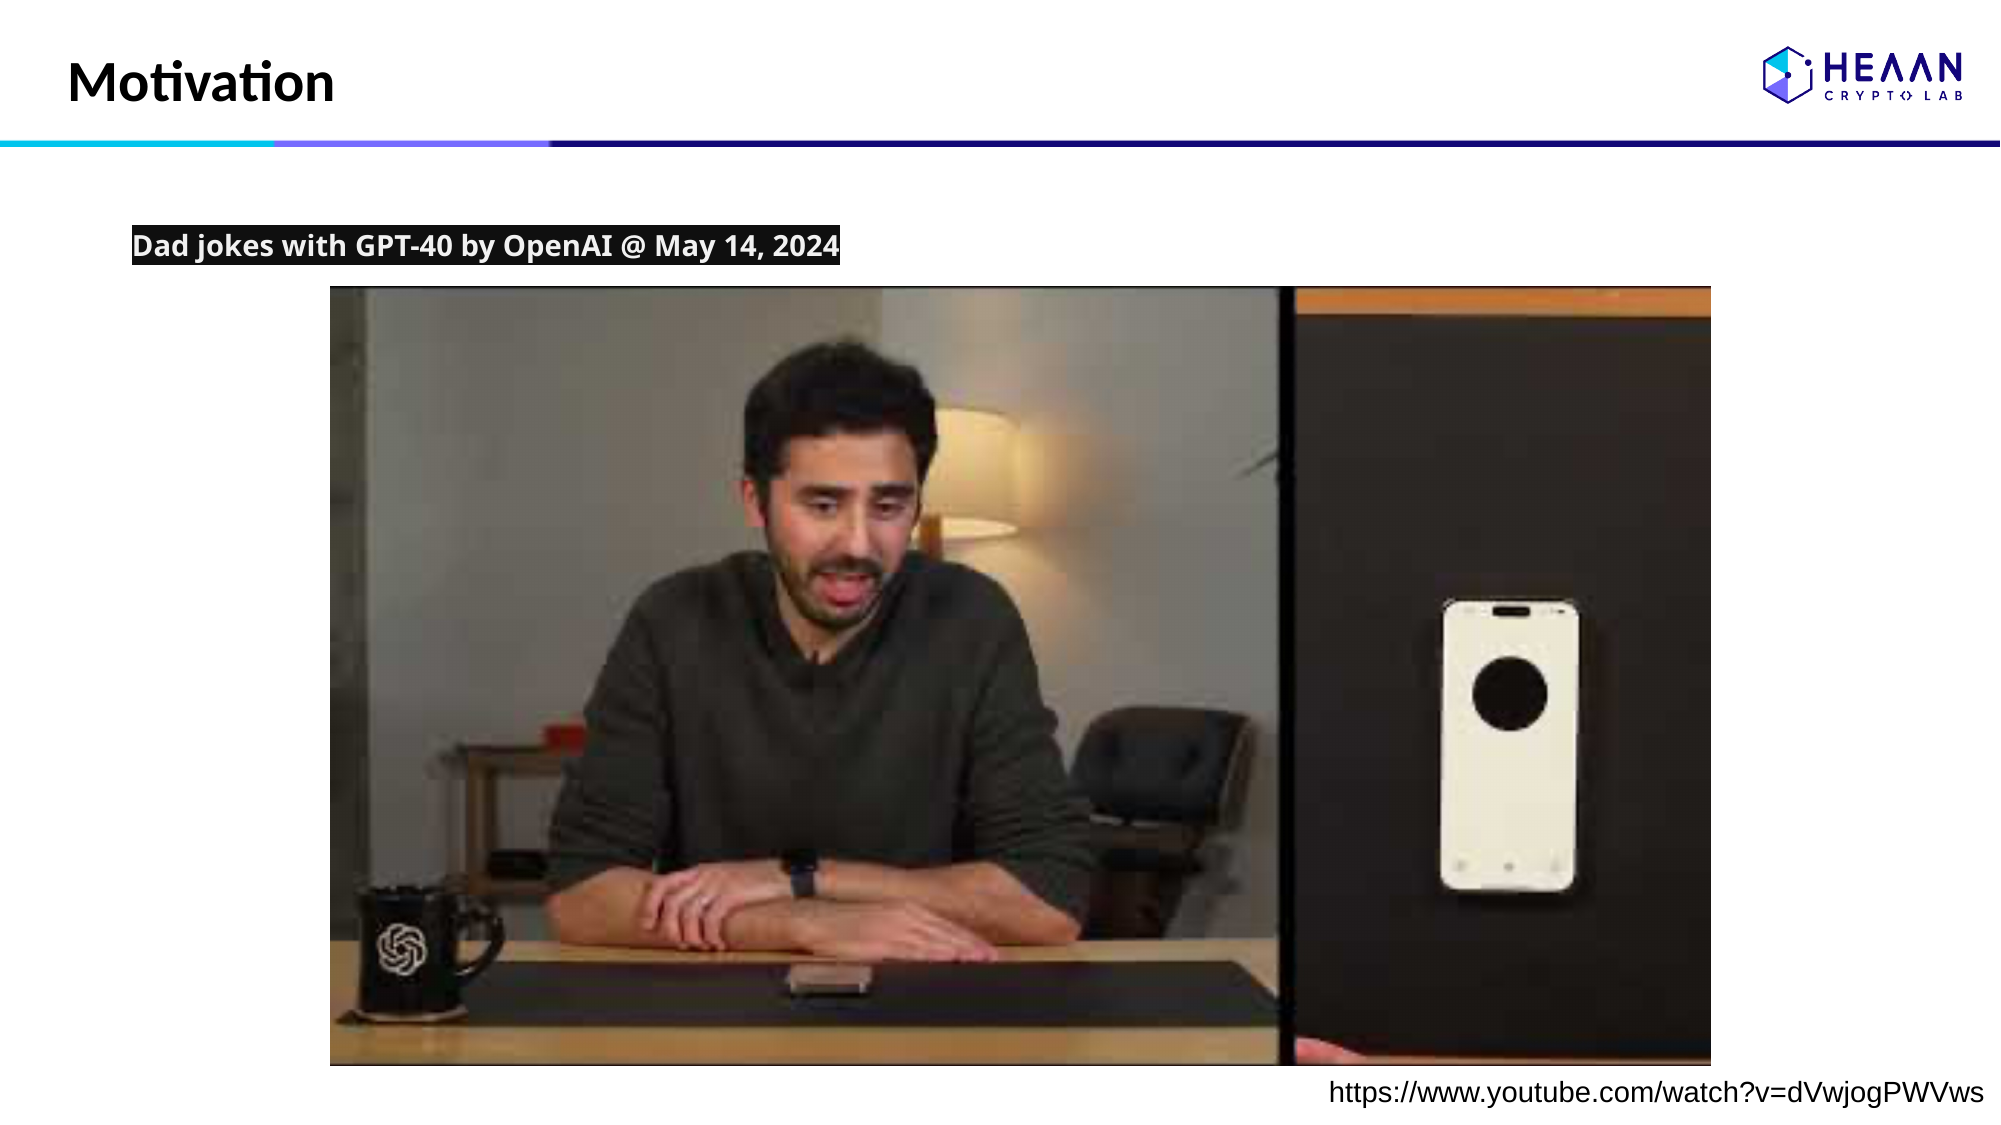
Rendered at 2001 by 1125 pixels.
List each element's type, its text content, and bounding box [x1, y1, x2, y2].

picture [0, 0, 2000, 147]
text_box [329, 285, 1712, 1067]
text_box https://www.youtube.com/watch?v=dVwjogPWVws [1314, 1065, 2000, 1116]
title Motivation [52, 9, 1863, 157]
text_box Dad jokes with GPT-40 by OpenAI @ May 14, 2024 [117, 219, 1122, 270]
